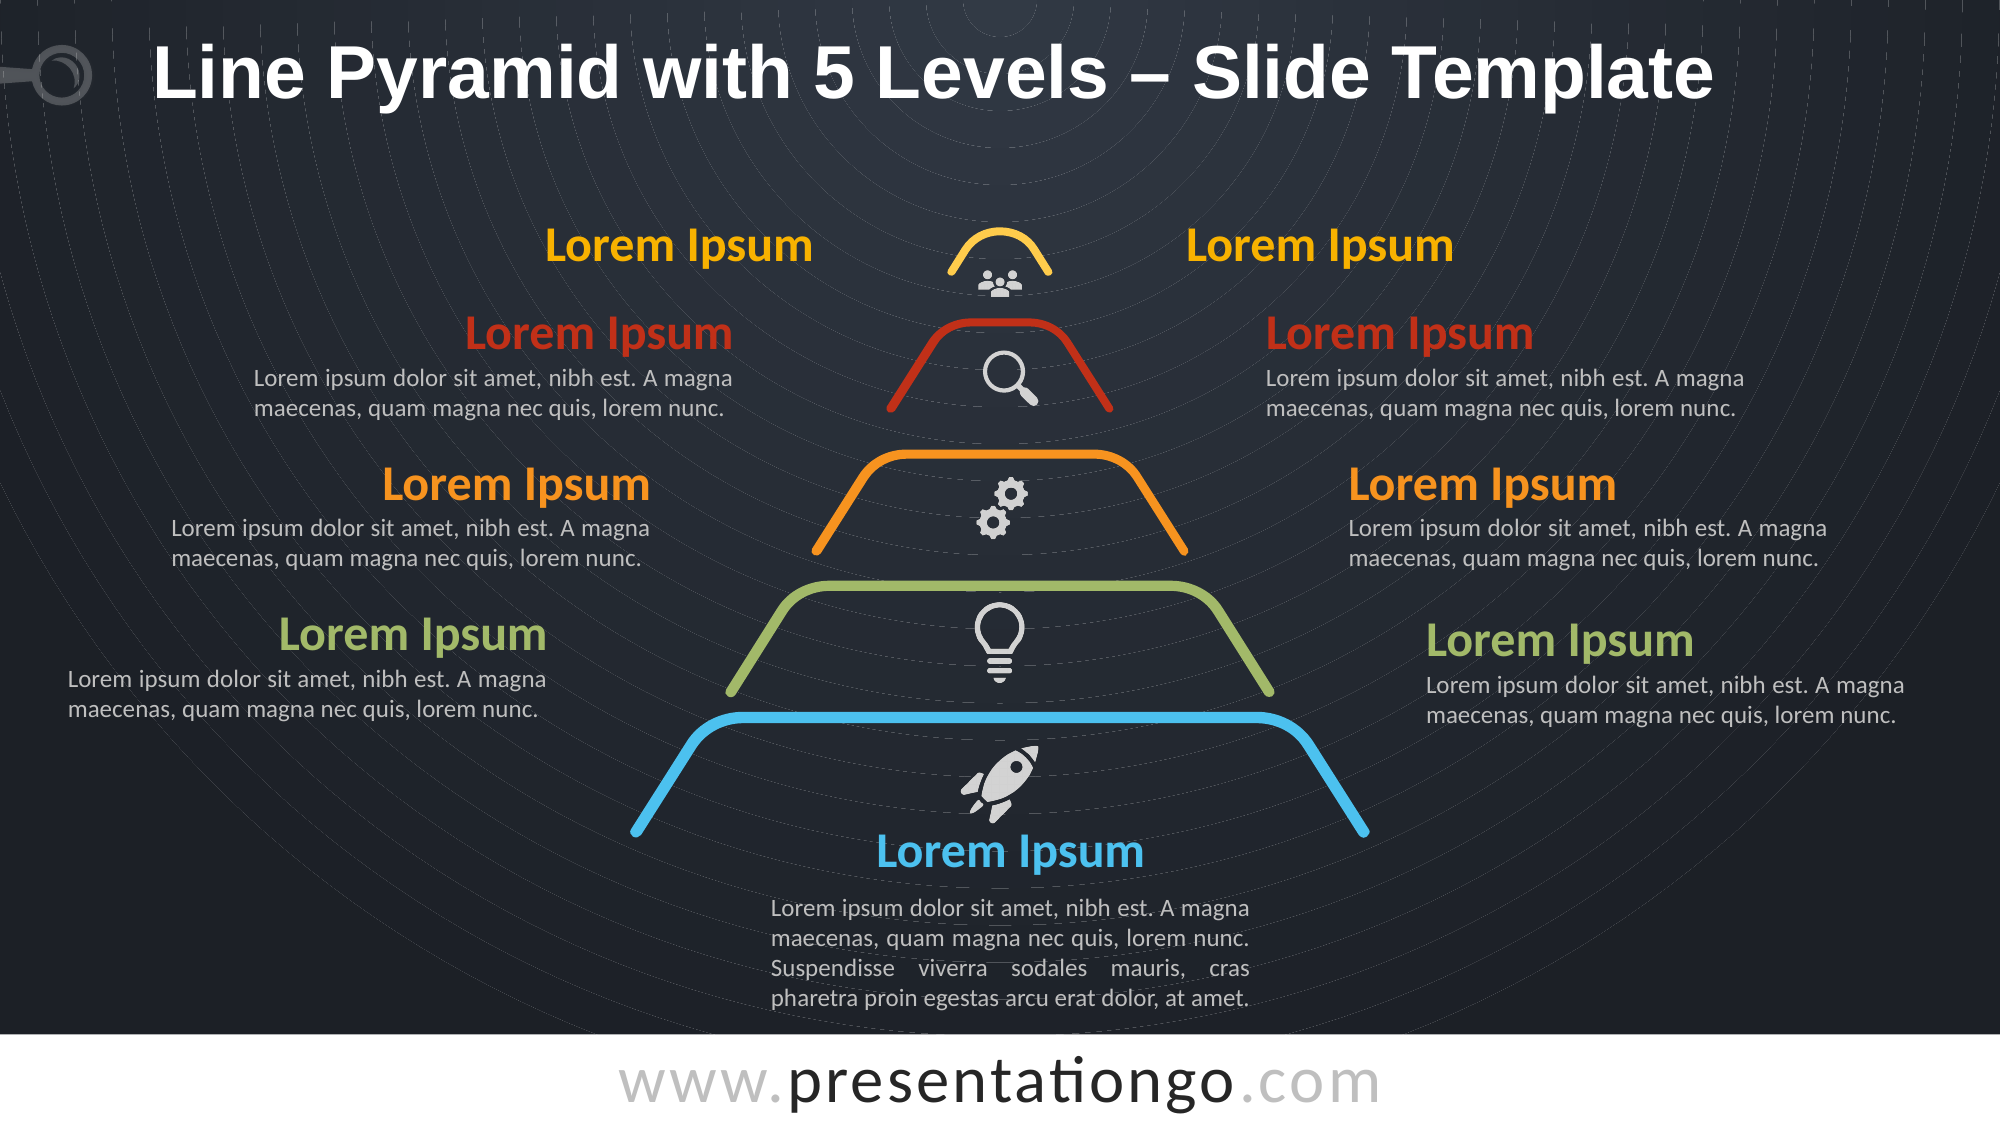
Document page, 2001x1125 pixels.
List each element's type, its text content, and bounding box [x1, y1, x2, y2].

text_box [725, 580, 1275, 698]
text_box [253, 291, 734, 430]
picture [953, 738, 1047, 831]
picture [953, 596, 1047, 689]
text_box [1425, 598, 1906, 738]
text_box [982, 350, 1039, 407]
text_box [947, 227, 1053, 276]
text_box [1265, 291, 1746, 430]
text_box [770, 808, 1251, 1021]
text_box Lorem Ipsum [333, 204, 814, 280]
text_box [811, 449, 1189, 556]
picture [964, 470, 1040, 546]
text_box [171, 441, 652, 581]
title Line Pyramid with 5 Levels – Slide Template [137, 26, 1863, 148]
text_box [630, 711, 1370, 838]
text_box Lorem Ipsum [1186, 204, 1666, 280]
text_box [1348, 441, 1829, 581]
picture [975, 259, 1025, 308]
text_box [886, 318, 1114, 413]
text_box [67, 592, 548, 731]
